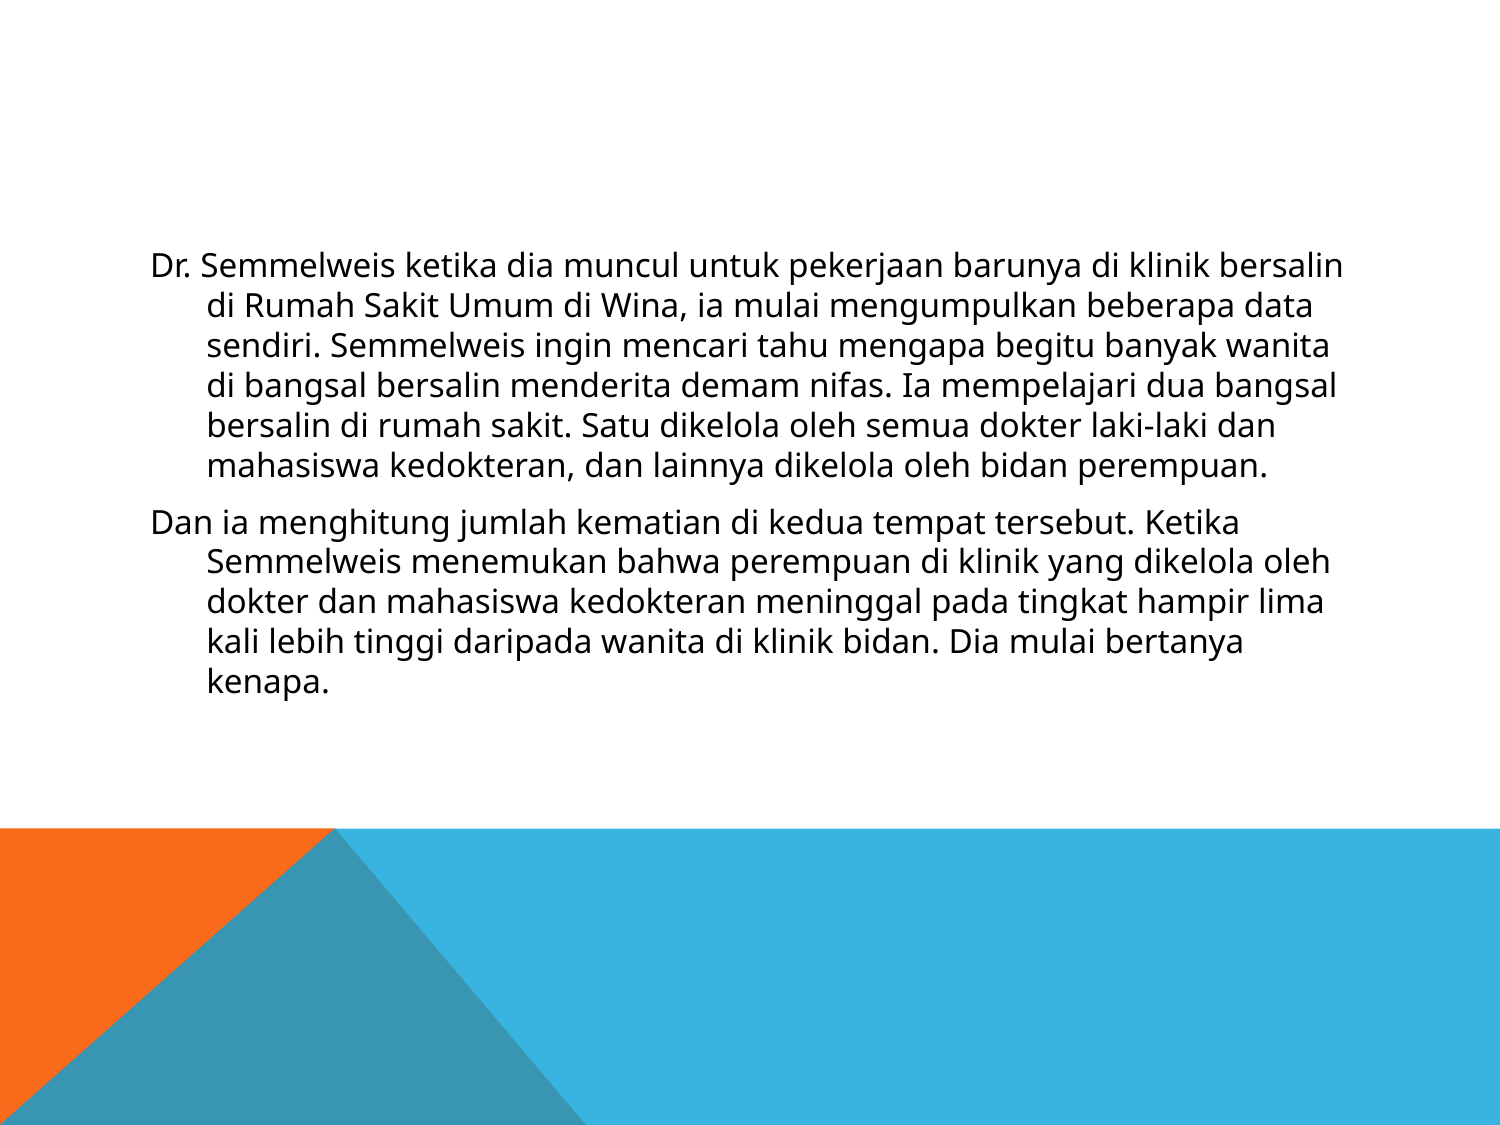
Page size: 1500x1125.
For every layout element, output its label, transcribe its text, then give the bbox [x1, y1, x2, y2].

list Dr. Semmelweis ketika dia muncul untuk pekerjaan barunya di klinik bersalin di Rumah Sakit Umum di Wina, ia mulai mengumpulkan beberapa data sendiri. Semmelweis ingin mencari tahu mengapa begitu banyak wanita di bangsal bersalin menderita demam nifas. Ia mempelajari dua bangsal bersalin di rumah sakit. Satu dikelola oleh semua dokter laki-laki dan mahasiswa kedokteran, dan lainnya dikelola oleh bidan perempuan. Dan ia menghitung jumlah kematian di kedua tempat tersebut. Ketika Semmelweis menemukan bahwa perempuan di klinik yang dikelola oleh dokter dan mahasiswa kedokteran meninggal pada tingkat hampir lima kali lebih tinggi daripada wanita di klinik bidan. Dia mulai bertanya kenapa. [135, 180, 1369, 835]
